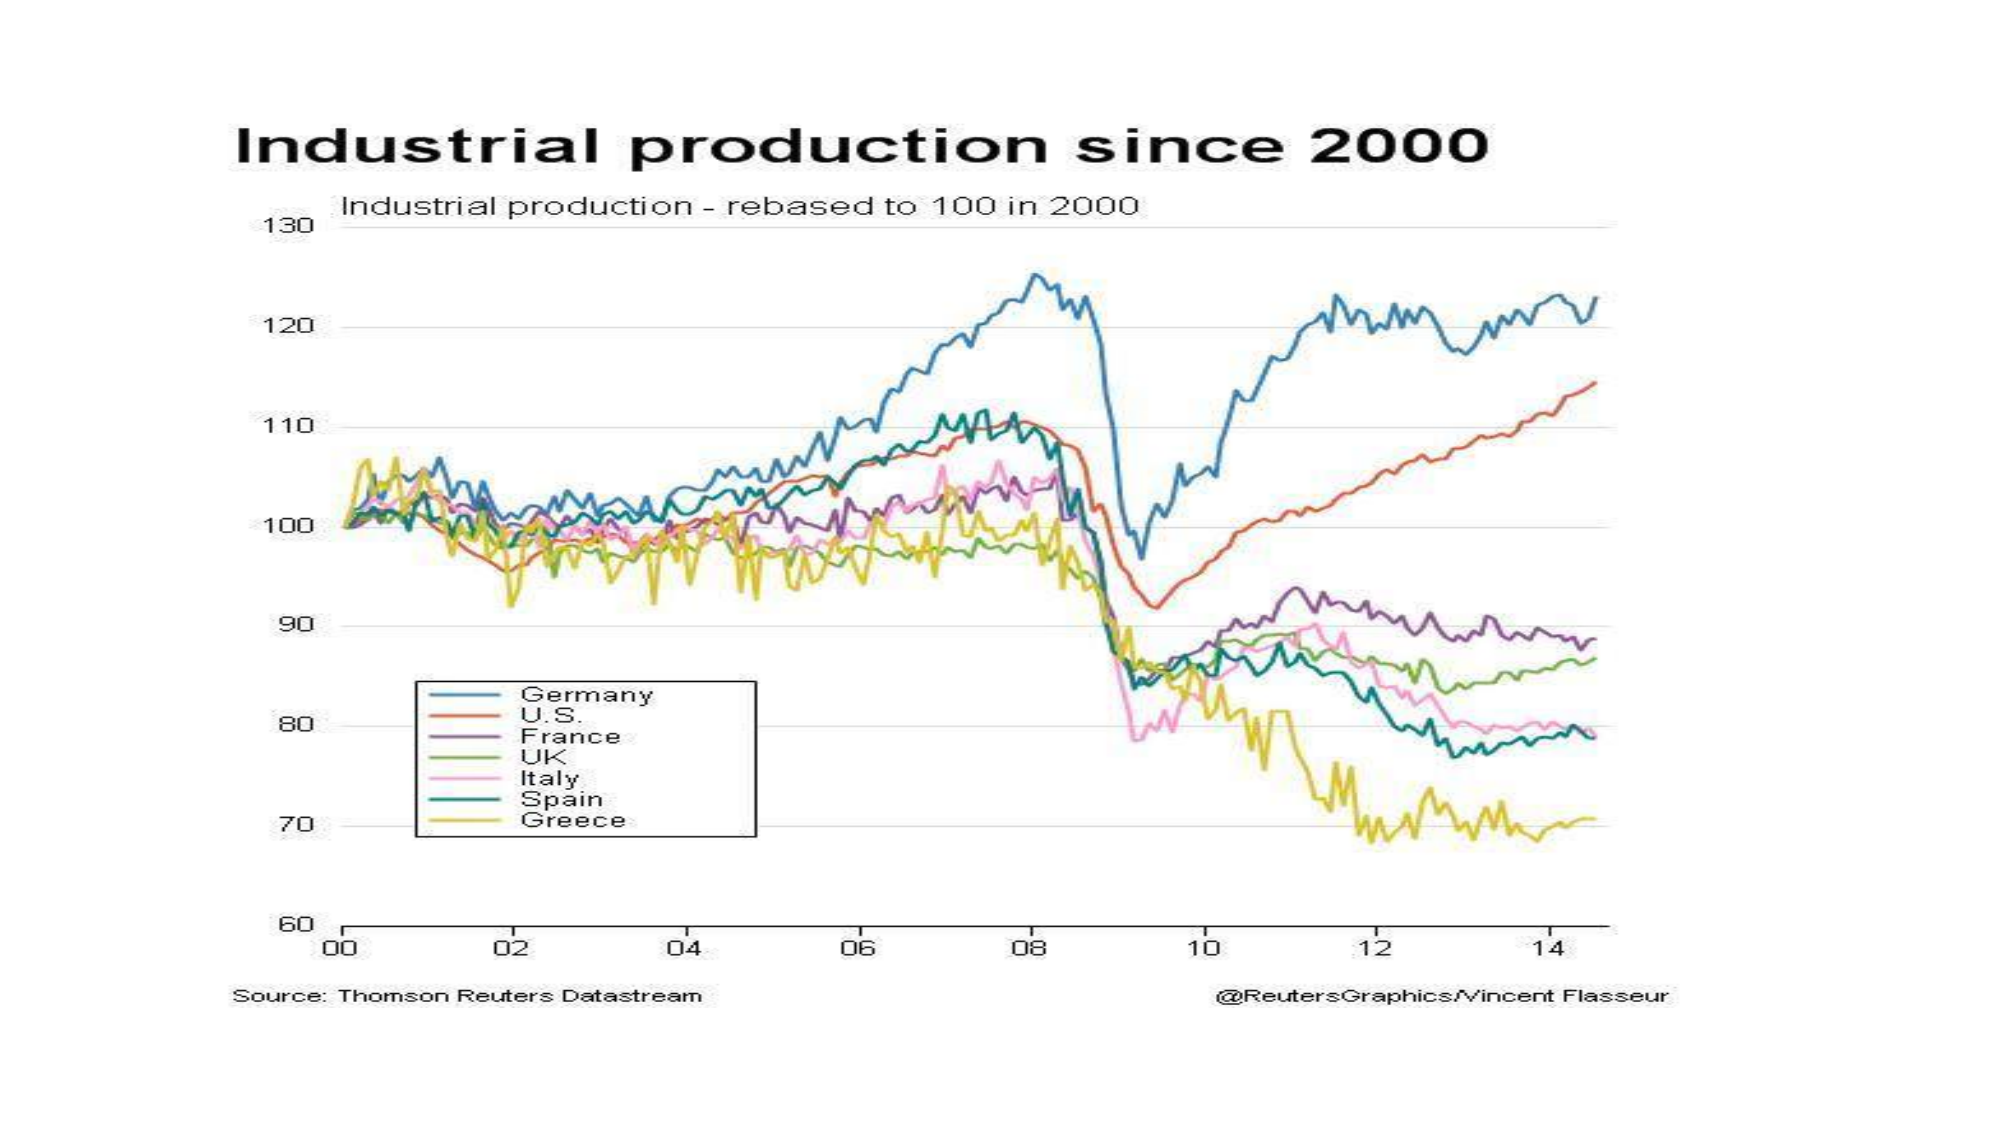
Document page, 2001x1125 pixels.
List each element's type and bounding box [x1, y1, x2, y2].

list [209, 112, 1741, 1008]
